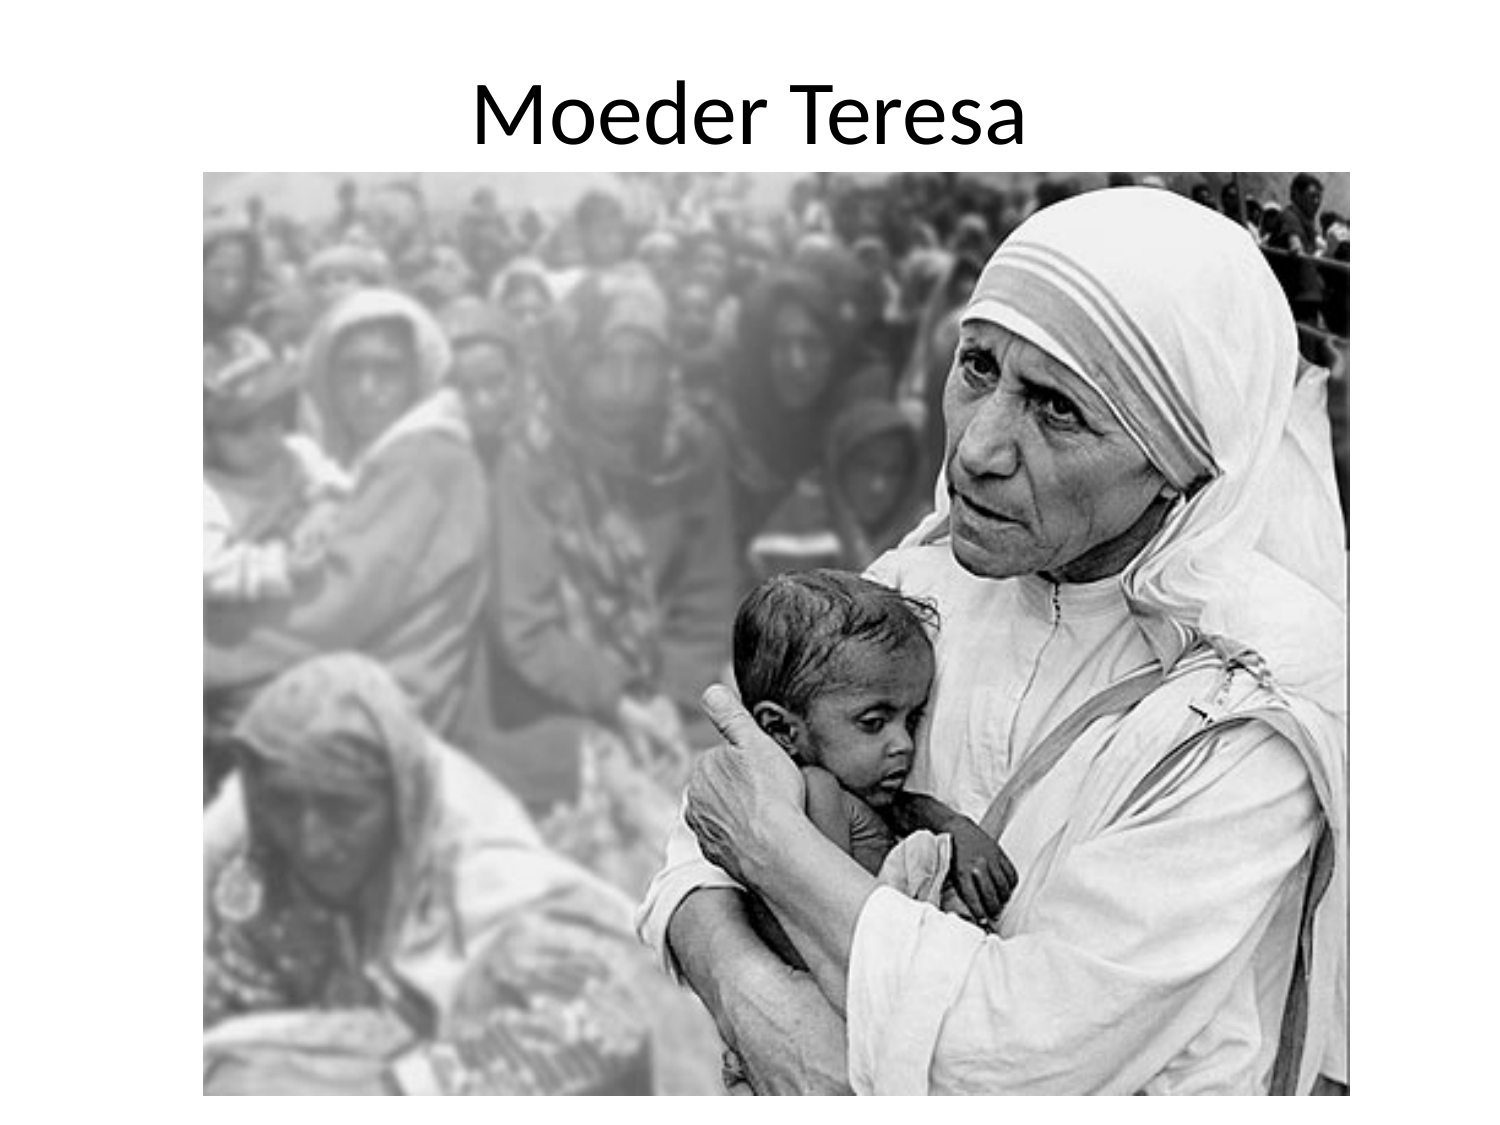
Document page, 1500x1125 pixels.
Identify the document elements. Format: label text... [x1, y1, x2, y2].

text_box Moeder Teresa [74, 45, 1425, 233]
picture [203, 172, 1350, 1096]
